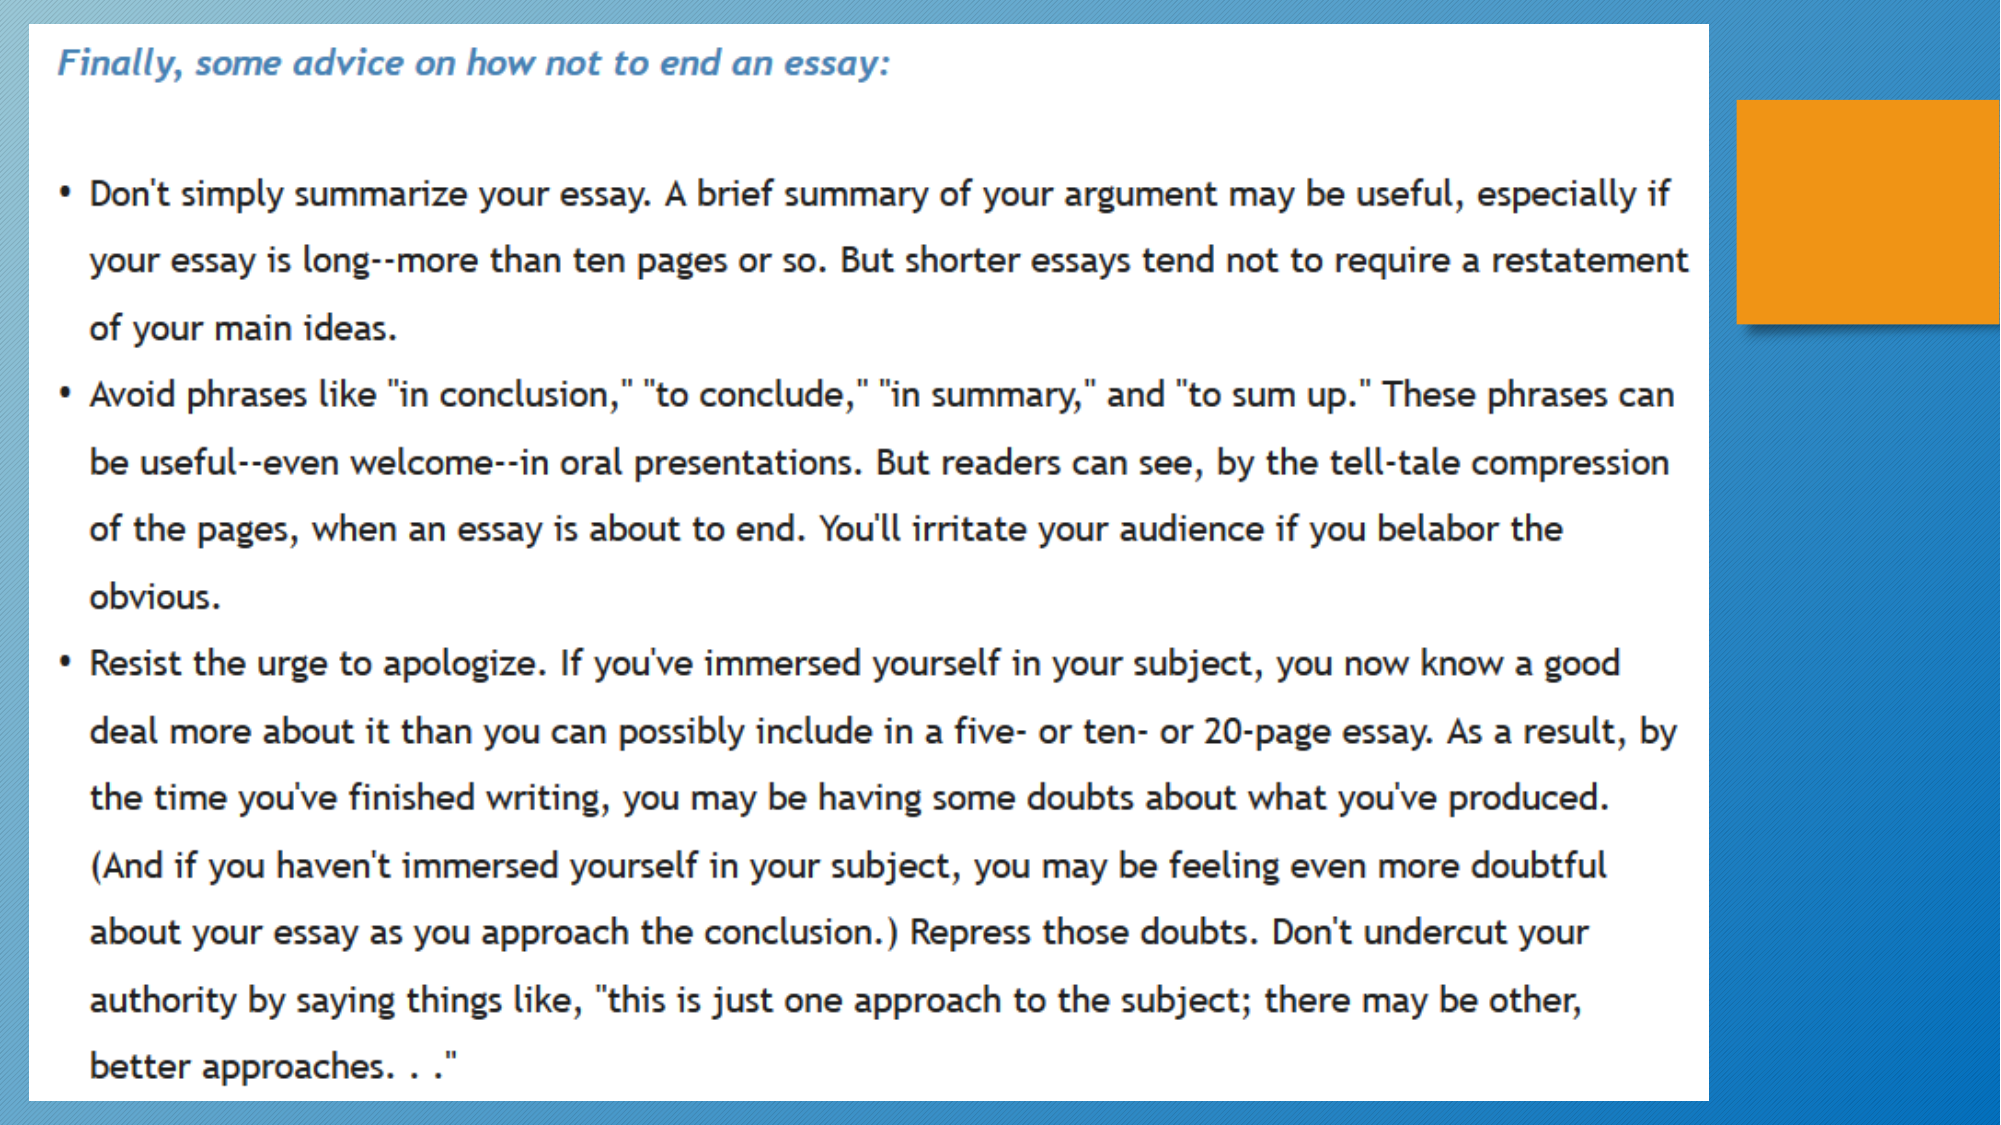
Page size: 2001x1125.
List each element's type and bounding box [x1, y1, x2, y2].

picture [1736, 325, 2000, 347]
picture [29, 24, 1710, 1101]
